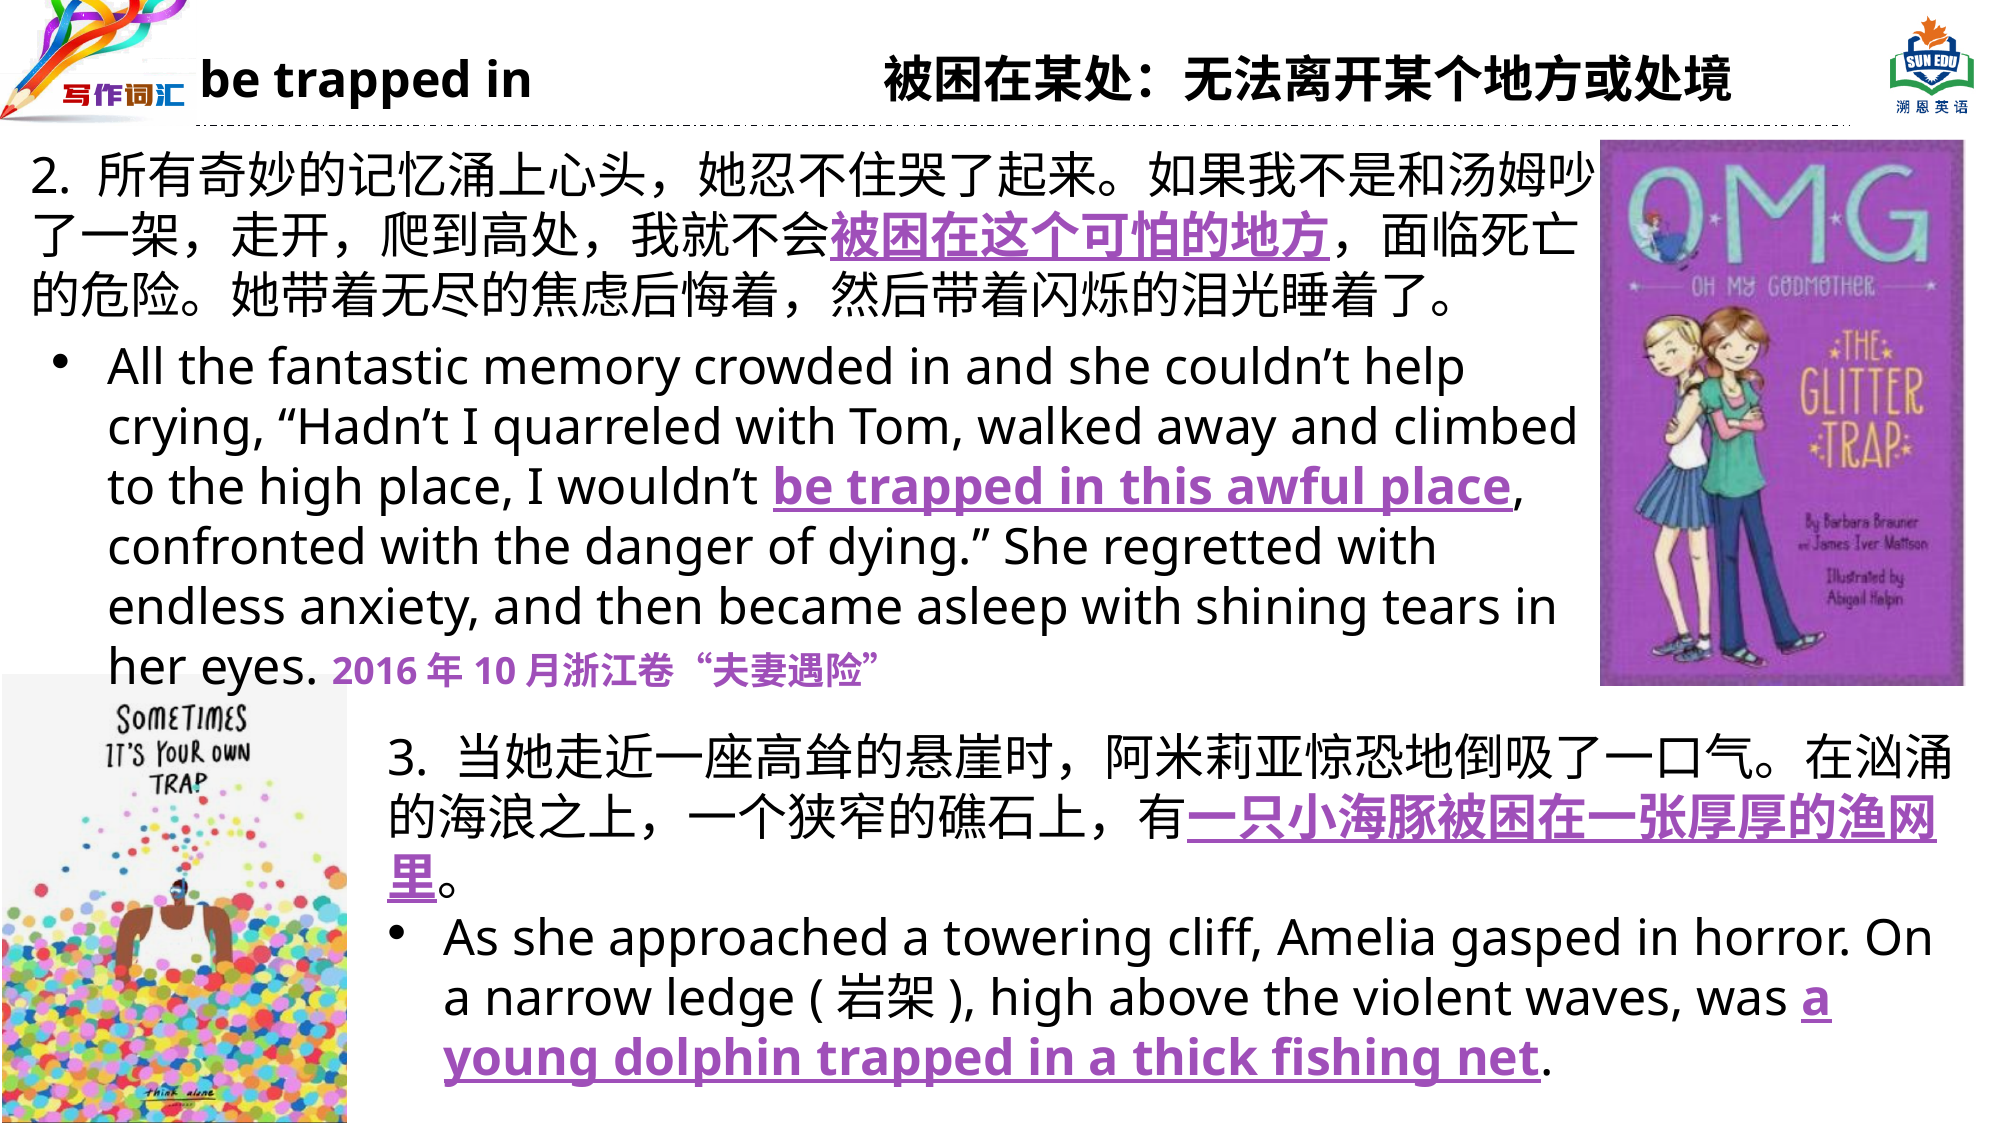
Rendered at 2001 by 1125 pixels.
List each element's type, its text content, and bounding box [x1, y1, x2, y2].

text_box 2. 所有奇妙的记忆涌上心头，她忍不住哭了起来。如果我不是和汤姆吵了一架，走开，爬到高处，我就不会被困在这个可怕的地方，面临死亡的危险。她带着无尽的焦虑后悔着，然后带着闪烁的泪光睡着了。 [15, 135, 1600, 631]
picture [2, 673, 347, 1123]
picture [1600, 135, 1967, 686]
text_box All the fantastic memory crowded in and she couldn’t help crying, “Hadn’t I quarreled with Tom, walked away and climbed to the high place, I wouldn’t be trapped in this awful place, confronted with the danger of dying.” She regretted with endless anxiety, and then became asleep with shining tears in her eyes. 2016年10月浙江卷“夫妻遇险” [36, 327, 1626, 702]
text_box be trapped in 被困在某处：无法离开某个地方或处境 [197, 39, 1946, 115]
picture [1882, 13, 1983, 119]
text_box 3. 当她走近一座高耸的悬崖时，阿米莉亚惊恐地倒吸了一口气。在汹涌的海浪之上，一个狭窄的礁石上，有一只小海豚被困在一张厚厚的渔网里。 As she approached a towering cliff, Amelia gasped in horror. On a narrow ledge (岩架), high above the violent waves, was a young dolphin trapped in a thick fishing net. [372, 717, 1981, 1093]
picture [0, 0, 197, 127]
